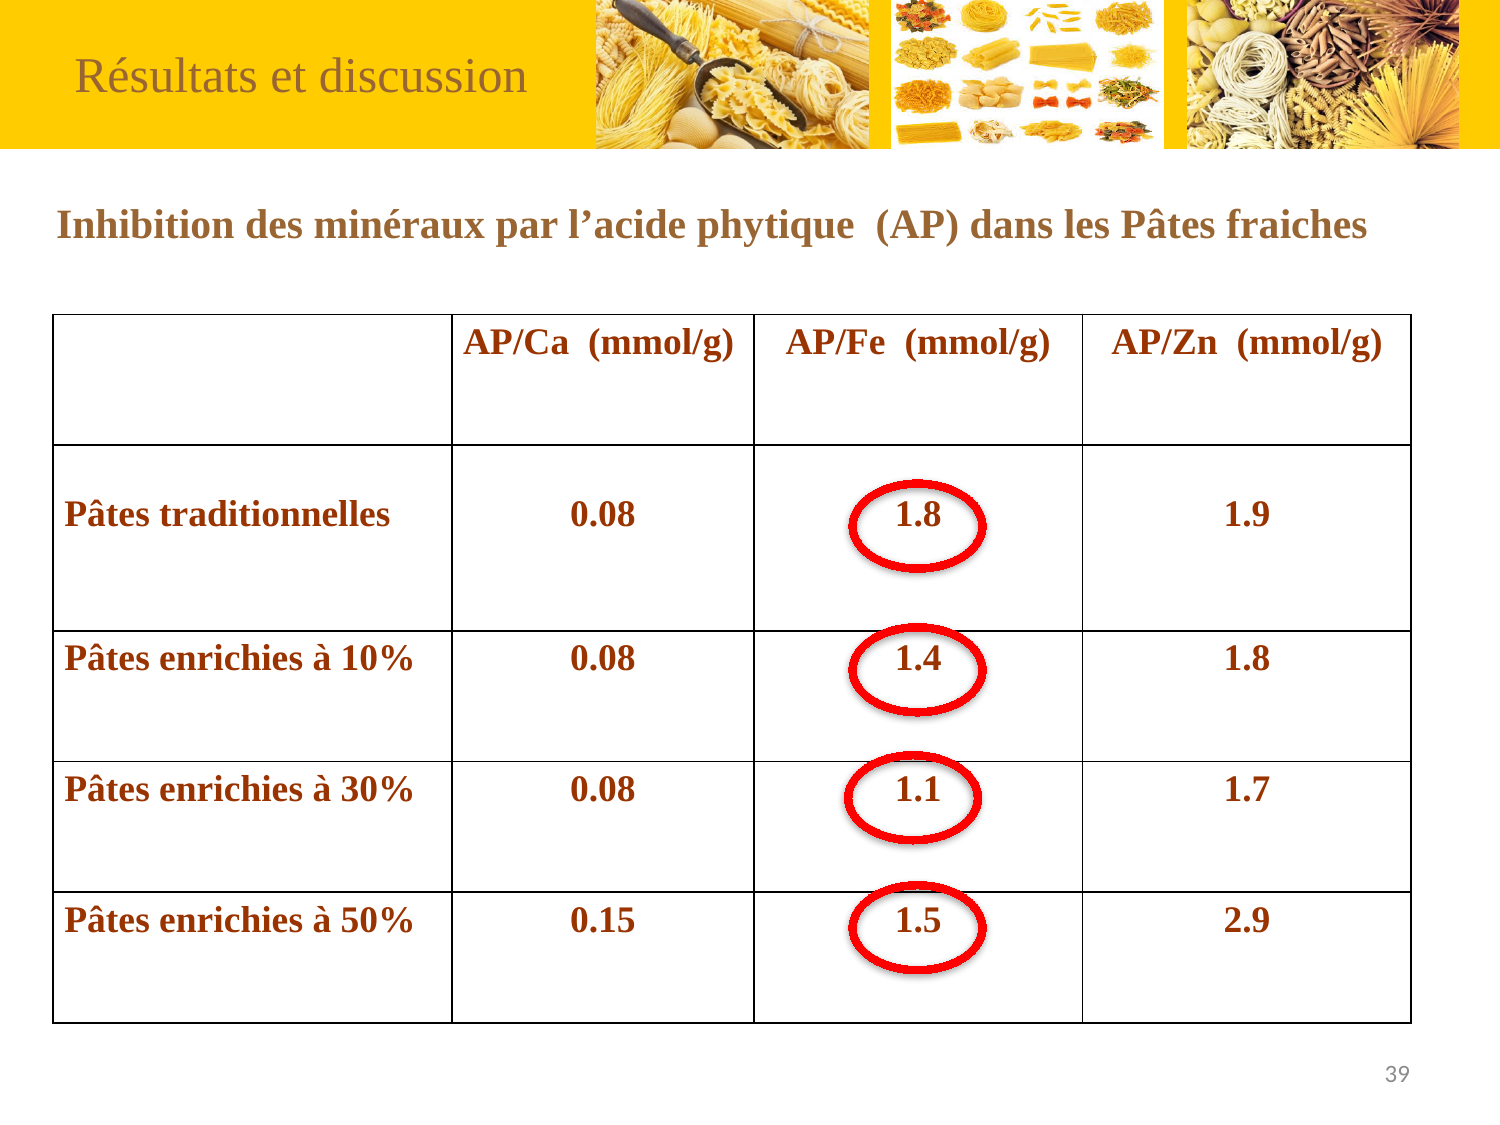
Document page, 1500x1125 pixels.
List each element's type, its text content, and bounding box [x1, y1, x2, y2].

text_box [0, 0, 1500, 150]
text_box Inhibition des minéraux par l’acide phytique (AP) dans les Pâtes fraiches [41, 189, 1400, 255]
table_cell 1.1 [755, 762, 1082, 891]
table_header AP/Fe (mmol/g) [755, 315, 1082, 444]
text_box [848, 479, 987, 573]
slide_number 39 [1074, 1042, 1425, 1103]
table_cell Pâtes enrichies à 30% [54, 762, 451, 891]
table_cell 1.8 [755, 446, 1082, 630]
text_box [844, 751, 982, 845]
table_cell Pâtes enrichies à 10% [54, 632, 451, 761]
table_cell 0.08 [453, 446, 753, 630]
table_cell 0.15 [453, 893, 753, 1022]
table_cell Pâtes traditionnelles [54, 446, 451, 630]
table_cell 1.9 [1083, 446, 1410, 630]
table_cell Pâtes enrichies à 50% [54, 893, 451, 1022]
table_cell 1.7 [1083, 762, 1410, 891]
text_box [848, 881, 987, 974]
table_cell 1.8 [1083, 632, 1410, 761]
text_box [848, 623, 987, 717]
table_cell 0.08 [453, 632, 753, 761]
table_header [54, 315, 451, 444]
table_cell 1.4 [755, 632, 1082, 761]
table_header AP/Zn (mmol/g) [1083, 315, 1410, 444]
table_header AP/Ca (mmol/g) [453, 315, 753, 444]
table_cell 1.5 [755, 893, 1082, 1022]
table_cell 2.9 [1083, 893, 1410, 1022]
table_cell 0.08 [453, 762, 753, 891]
